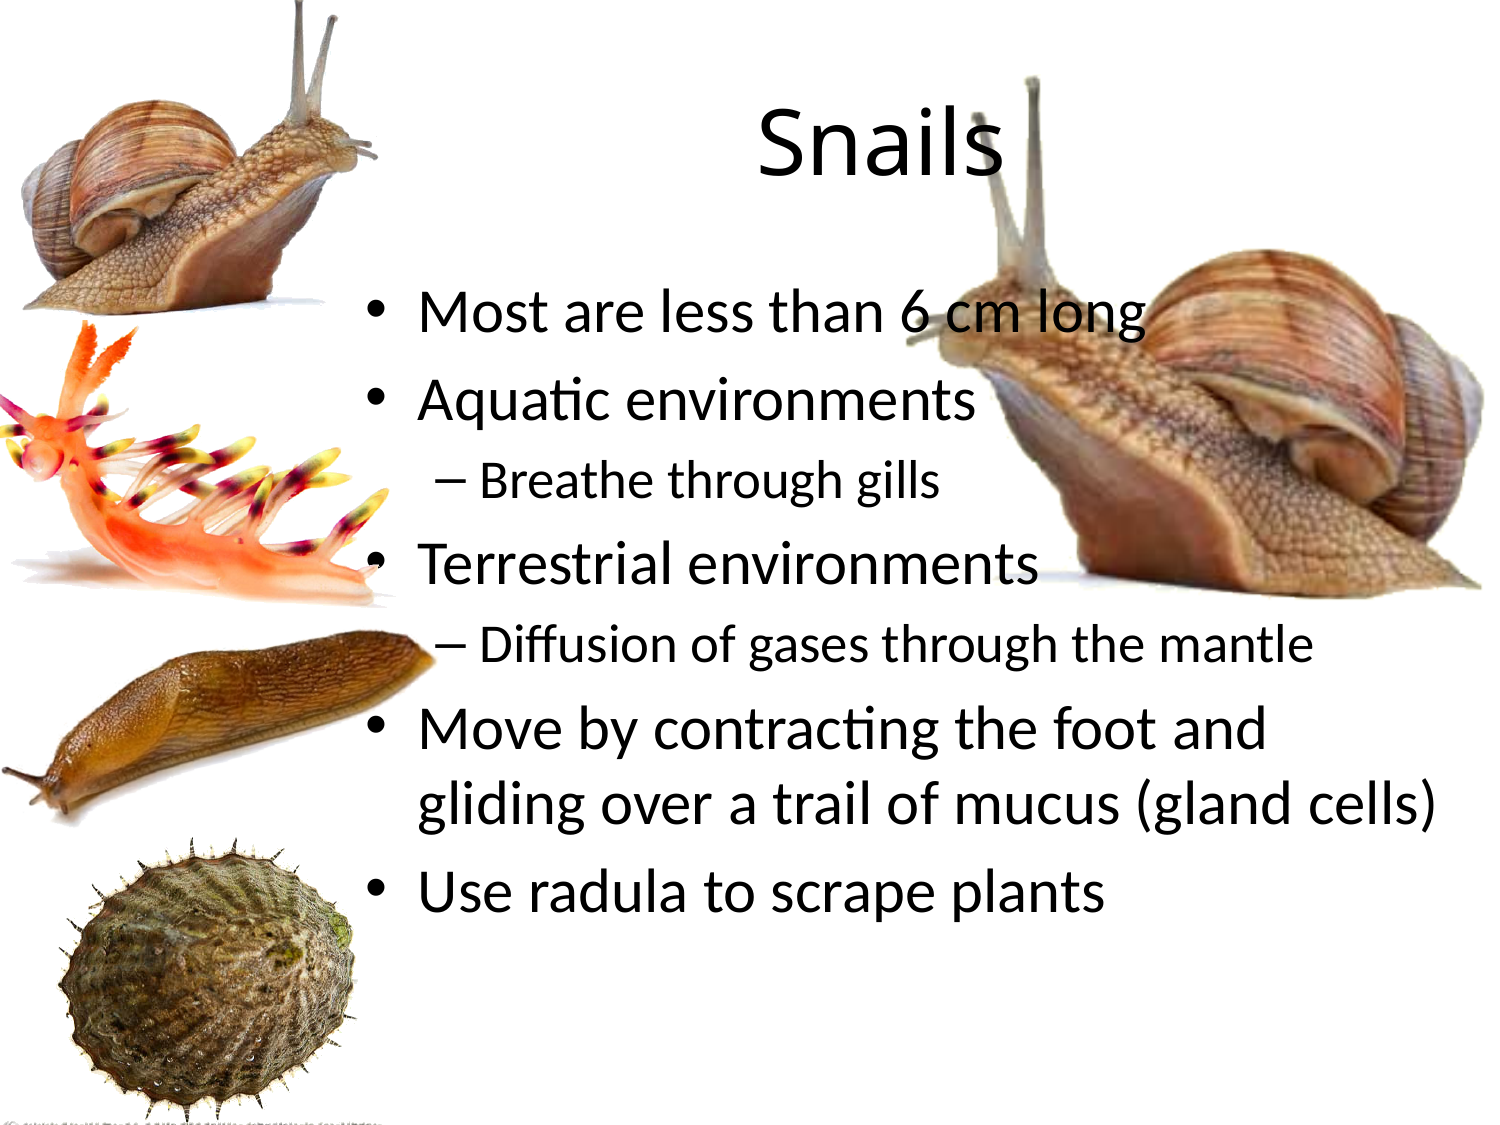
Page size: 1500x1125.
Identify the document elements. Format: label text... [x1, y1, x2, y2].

picture [460, 689, 475, 758]
picture [849, 74, 1500, 610]
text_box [0, 0, 460, 1125]
title Snails [464, 45, 1425, 233]
list Most are less than 6 cm long Aquatic environments Breathe through gills Terrestrial environments Diffusion of gases through the mantle Move by contracting the foot and gliding over a trail of mucus (gland cells) Use radula to scrape plants [464, 262, 1463, 1005]
